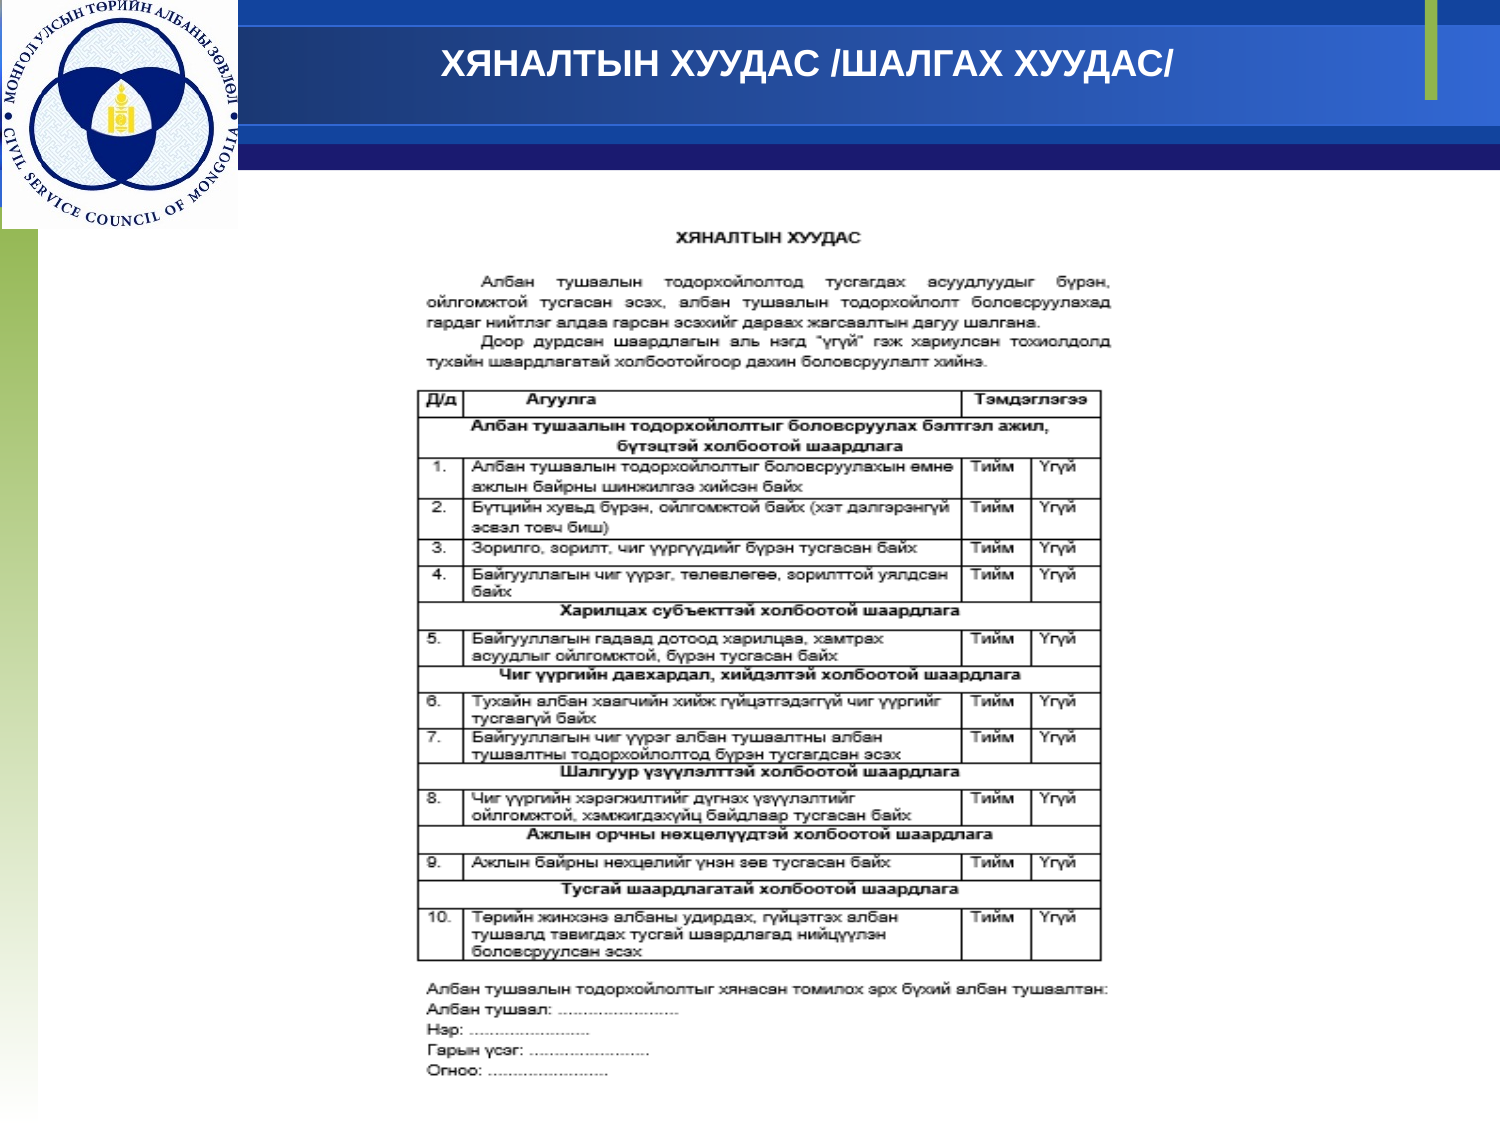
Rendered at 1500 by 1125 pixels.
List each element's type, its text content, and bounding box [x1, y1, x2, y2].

picture [0, 0, 238, 229]
picture [395, 212, 1121, 1096]
text_box ХЯНАЛТЫН ХУУДАС /ШАЛГАХ ХУУДАС/ [425, 31, 1190, 92]
